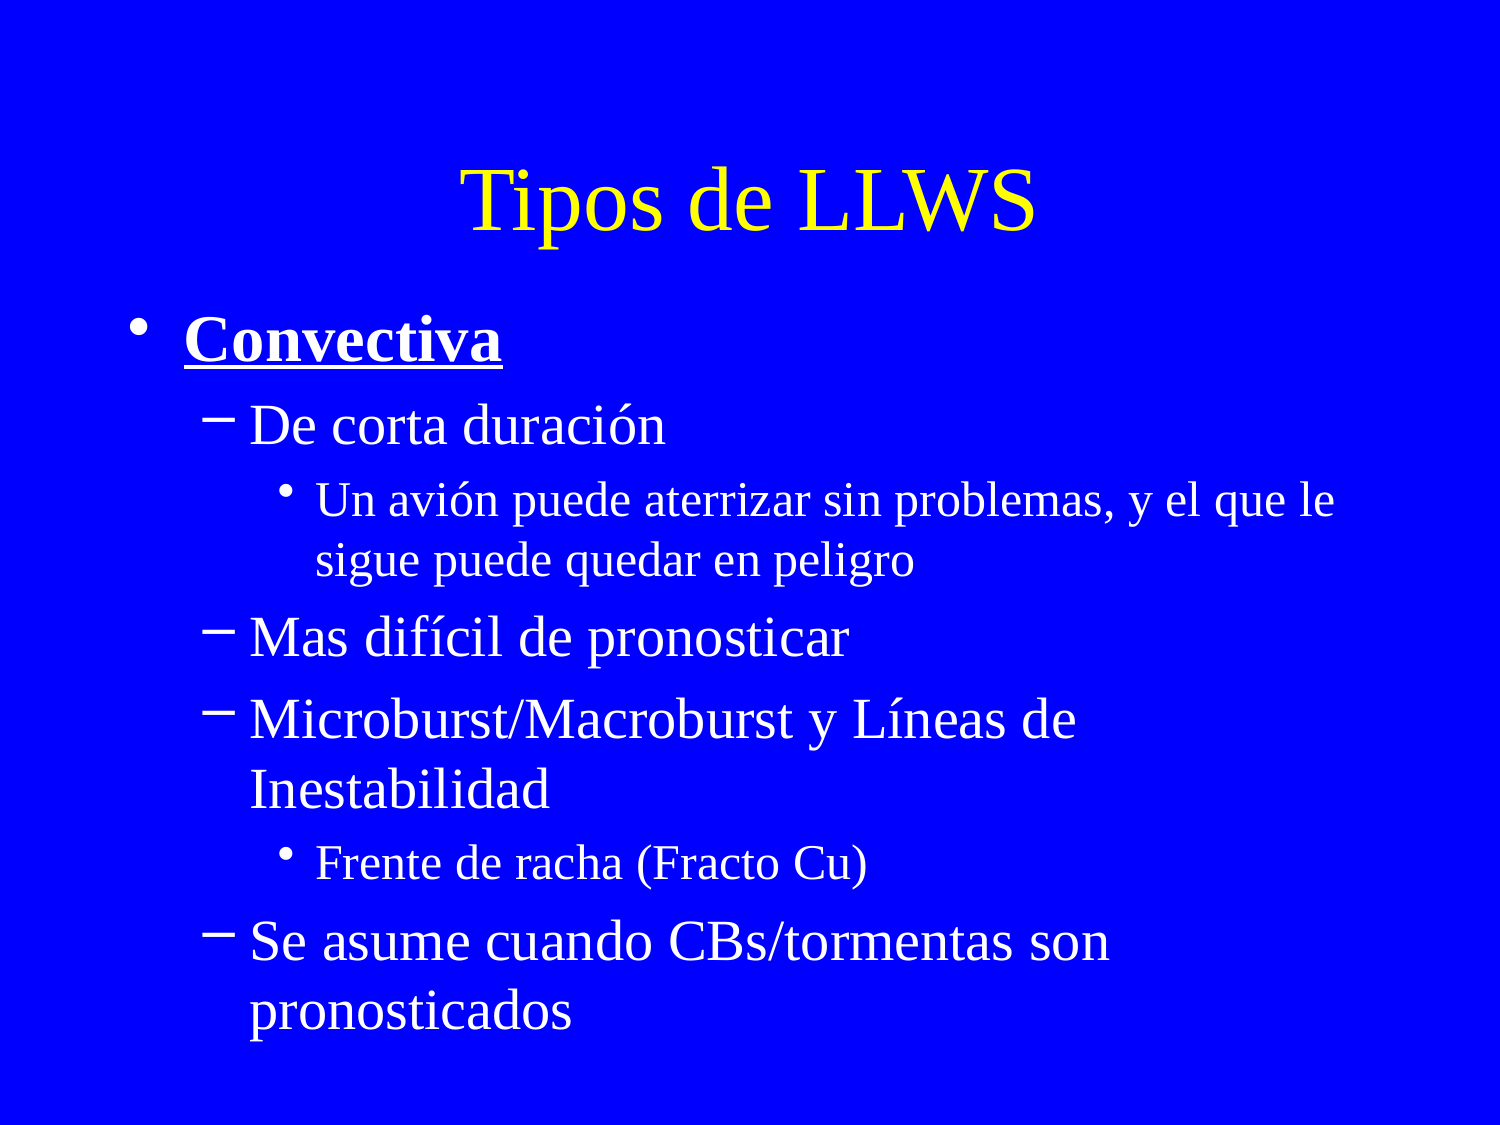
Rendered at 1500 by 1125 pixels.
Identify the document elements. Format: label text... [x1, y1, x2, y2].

title Tipos de LLWS [112, 99, 1388, 287]
list Convectiva De corta duración Un avión puede aterrizar sin problemas, y el que le sigue puede quedar en peligro Mas difícil de pronosticar Microburst/Macroburst y Líneas de Inestabilidad Frente de racha (Fracto Cu) Se asume cuando CBs/tormentas son pronosticados [112, 287, 1388, 963]
